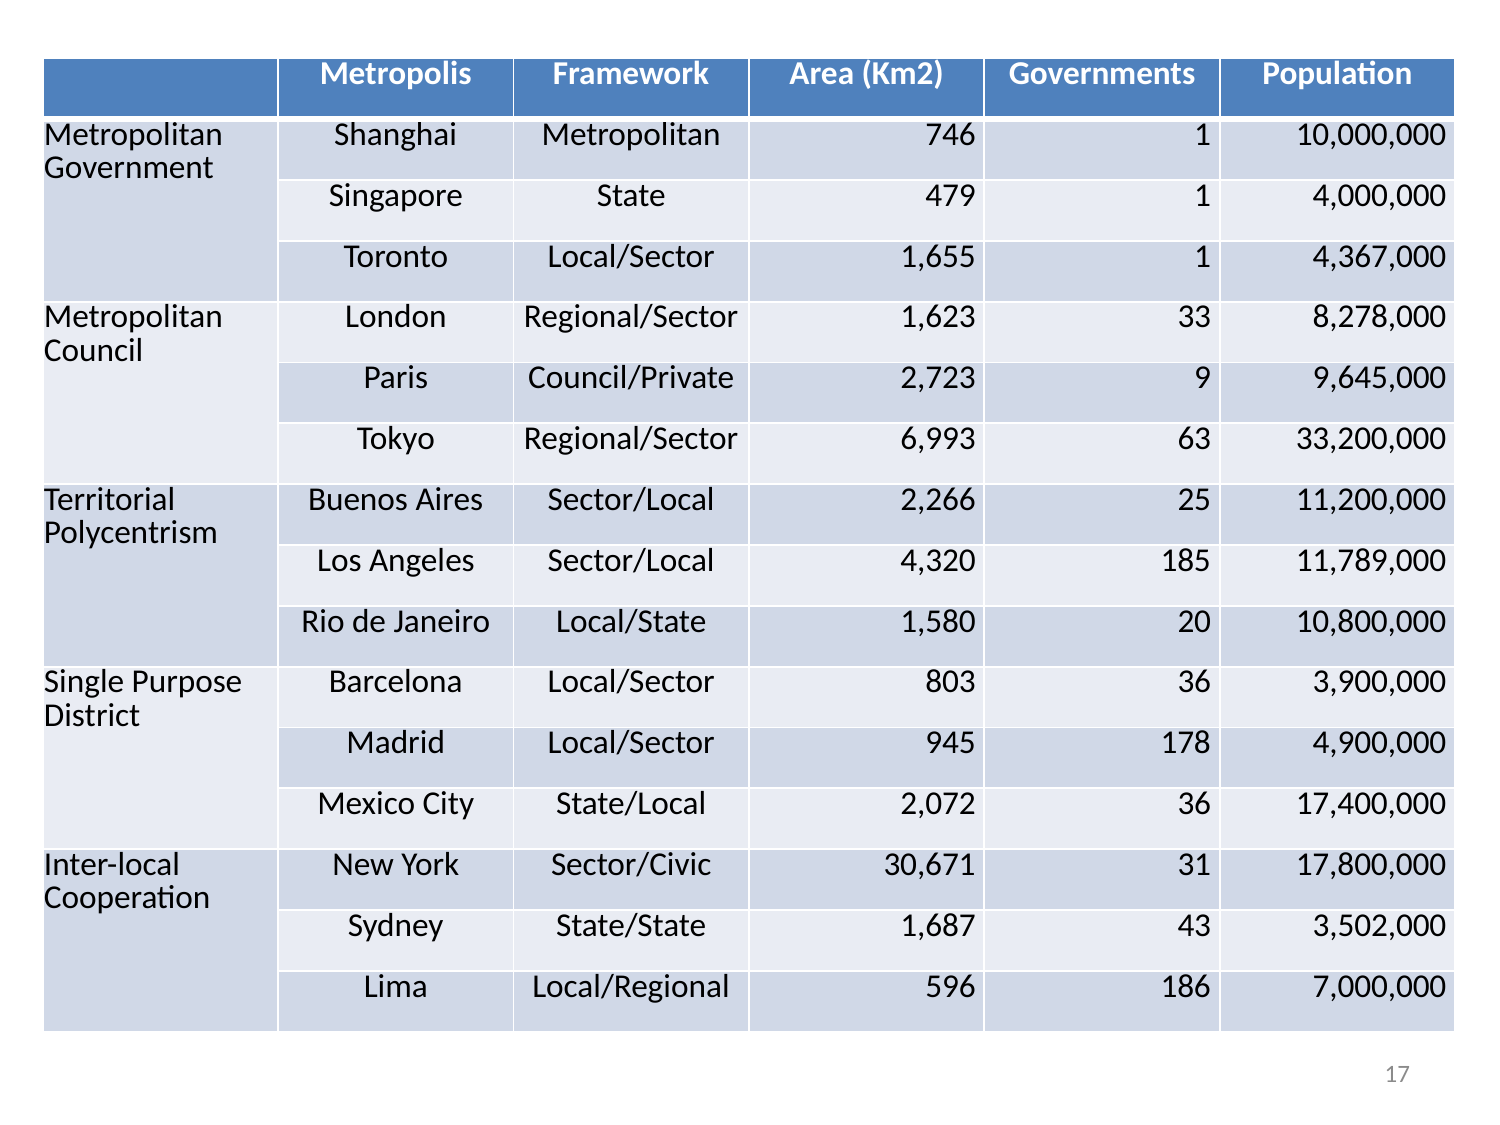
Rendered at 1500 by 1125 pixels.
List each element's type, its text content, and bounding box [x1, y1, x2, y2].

table_cell Metropolitan Council [44, 303, 277, 483]
table_cell Territorial Polycentrism [44, 485, 277, 666]
table_cell 11,789,000 [1221, 546, 1454, 605]
table_cell 1,687 [750, 911, 983, 970]
table_cell 1,580 [750, 607, 983, 666]
table_header Metropolis [279, 59, 513, 116]
table_cell 746 [750, 122, 983, 179]
table_cell Inter-local Cooperation [44, 850, 277, 1031]
table_cell 4,900,000 [1221, 728, 1454, 787]
table_header Governments [985, 59, 1219, 116]
table_cell 30,671 [750, 850, 983, 909]
table_cell 10,800,000 [1221, 607, 1454, 666]
table_cell 33,200,000 [1221, 424, 1454, 483]
table_cell 20 [985, 607, 1219, 666]
table_cell Council/Private [514, 363, 748, 422]
table_cell Shanghai [279, 122, 513, 179]
table_cell 63 [985, 424, 1219, 483]
table_cell State [514, 181, 748, 240]
table_cell 479 [750, 181, 983, 240]
table_cell Mexico City [279, 789, 513, 848]
table_cell Local/Regional [514, 972, 748, 1031]
table_cell 1 [985, 181, 1219, 240]
table_cell 2,266 [750, 485, 983, 544]
table_cell 1 [985, 242, 1219, 301]
table_cell Lima [279, 972, 513, 1031]
table_cell 2,072 [750, 789, 983, 848]
table_cell 31 [985, 850, 1219, 909]
table_cell Local/Sector [514, 668, 748, 727]
table_cell Sector/Local [514, 485, 748, 544]
table_cell London [279, 303, 513, 362]
table_cell 9,645,000 [1221, 363, 1454, 422]
table_cell Local/Sector [514, 242, 748, 301]
table_cell 8,278,000 [1221, 303, 1454, 362]
table_cell Buenos Aires [279, 485, 513, 544]
table_cell Single Purpose District [44, 668, 277, 848]
table_cell Barcelona [279, 668, 513, 727]
table_cell 6,993 [750, 424, 983, 483]
table_cell 1 [985, 122, 1219, 179]
table_cell 4,367,000 [1221, 242, 1454, 301]
table_cell 43 [985, 911, 1219, 970]
table_cell 3,502,000 [1221, 911, 1454, 970]
table_cell 3,900,000 [1221, 668, 1454, 727]
table_cell Metropolitan Government [44, 122, 277, 301]
table_cell 7,000,000 [1221, 972, 1454, 1031]
table_cell 4,000,000 [1221, 181, 1454, 240]
table_cell Singapore [279, 181, 513, 240]
table_cell Paris [279, 363, 513, 422]
table_cell 185 [985, 546, 1219, 605]
table_cell 803 [750, 668, 983, 727]
table_cell 596 [750, 972, 983, 1031]
table_cell Los Angeles [279, 546, 513, 605]
table_cell New York [279, 850, 513, 909]
table_cell 25 [985, 485, 1219, 544]
table_cell Sector/Local [514, 546, 748, 605]
table_header [44, 59, 277, 116]
table_cell 4,320 [750, 546, 983, 605]
table_cell Toronto [279, 242, 513, 301]
table_cell 11,200,000 [1221, 485, 1454, 544]
table_cell Local/State [514, 607, 748, 666]
table_cell State/State [514, 911, 748, 970]
table_cell Rio de Janeiro [279, 607, 513, 666]
table_cell 186 [985, 972, 1219, 1031]
table_cell 9 [985, 363, 1219, 422]
table_cell 178 [985, 728, 1219, 787]
table_cell Regional/Sector [514, 303, 748, 362]
table_cell Sector/Civic [514, 850, 748, 909]
slide_number 17 [1074, 1042, 1425, 1103]
table_cell 33 [985, 303, 1219, 362]
table_cell 17,800,000 [1221, 850, 1454, 909]
table_header Area (Km2) [750, 59, 983, 116]
table_cell State/Local [514, 789, 748, 848]
table_cell 17,400,000 [1221, 789, 1454, 848]
table_cell Metropolitan [514, 122, 748, 179]
table_cell 36 [985, 668, 1219, 727]
table_cell 945 [750, 728, 983, 787]
table_cell 36 [985, 789, 1219, 848]
table_cell Local/Sector [514, 728, 748, 787]
table_cell Sydney [279, 911, 513, 970]
table_cell 1,623 [750, 303, 983, 362]
table_cell 1,655 [750, 242, 983, 301]
table_cell 10,000,000 [1221, 122, 1454, 179]
table_header Framework [514, 59, 748, 116]
table_cell Madrid [279, 728, 513, 787]
table_header Population [1221, 59, 1454, 116]
table_cell 2,723 [750, 363, 983, 422]
table_cell Tokyo [279, 424, 513, 483]
table_cell Regional/Sector [514, 424, 748, 483]
